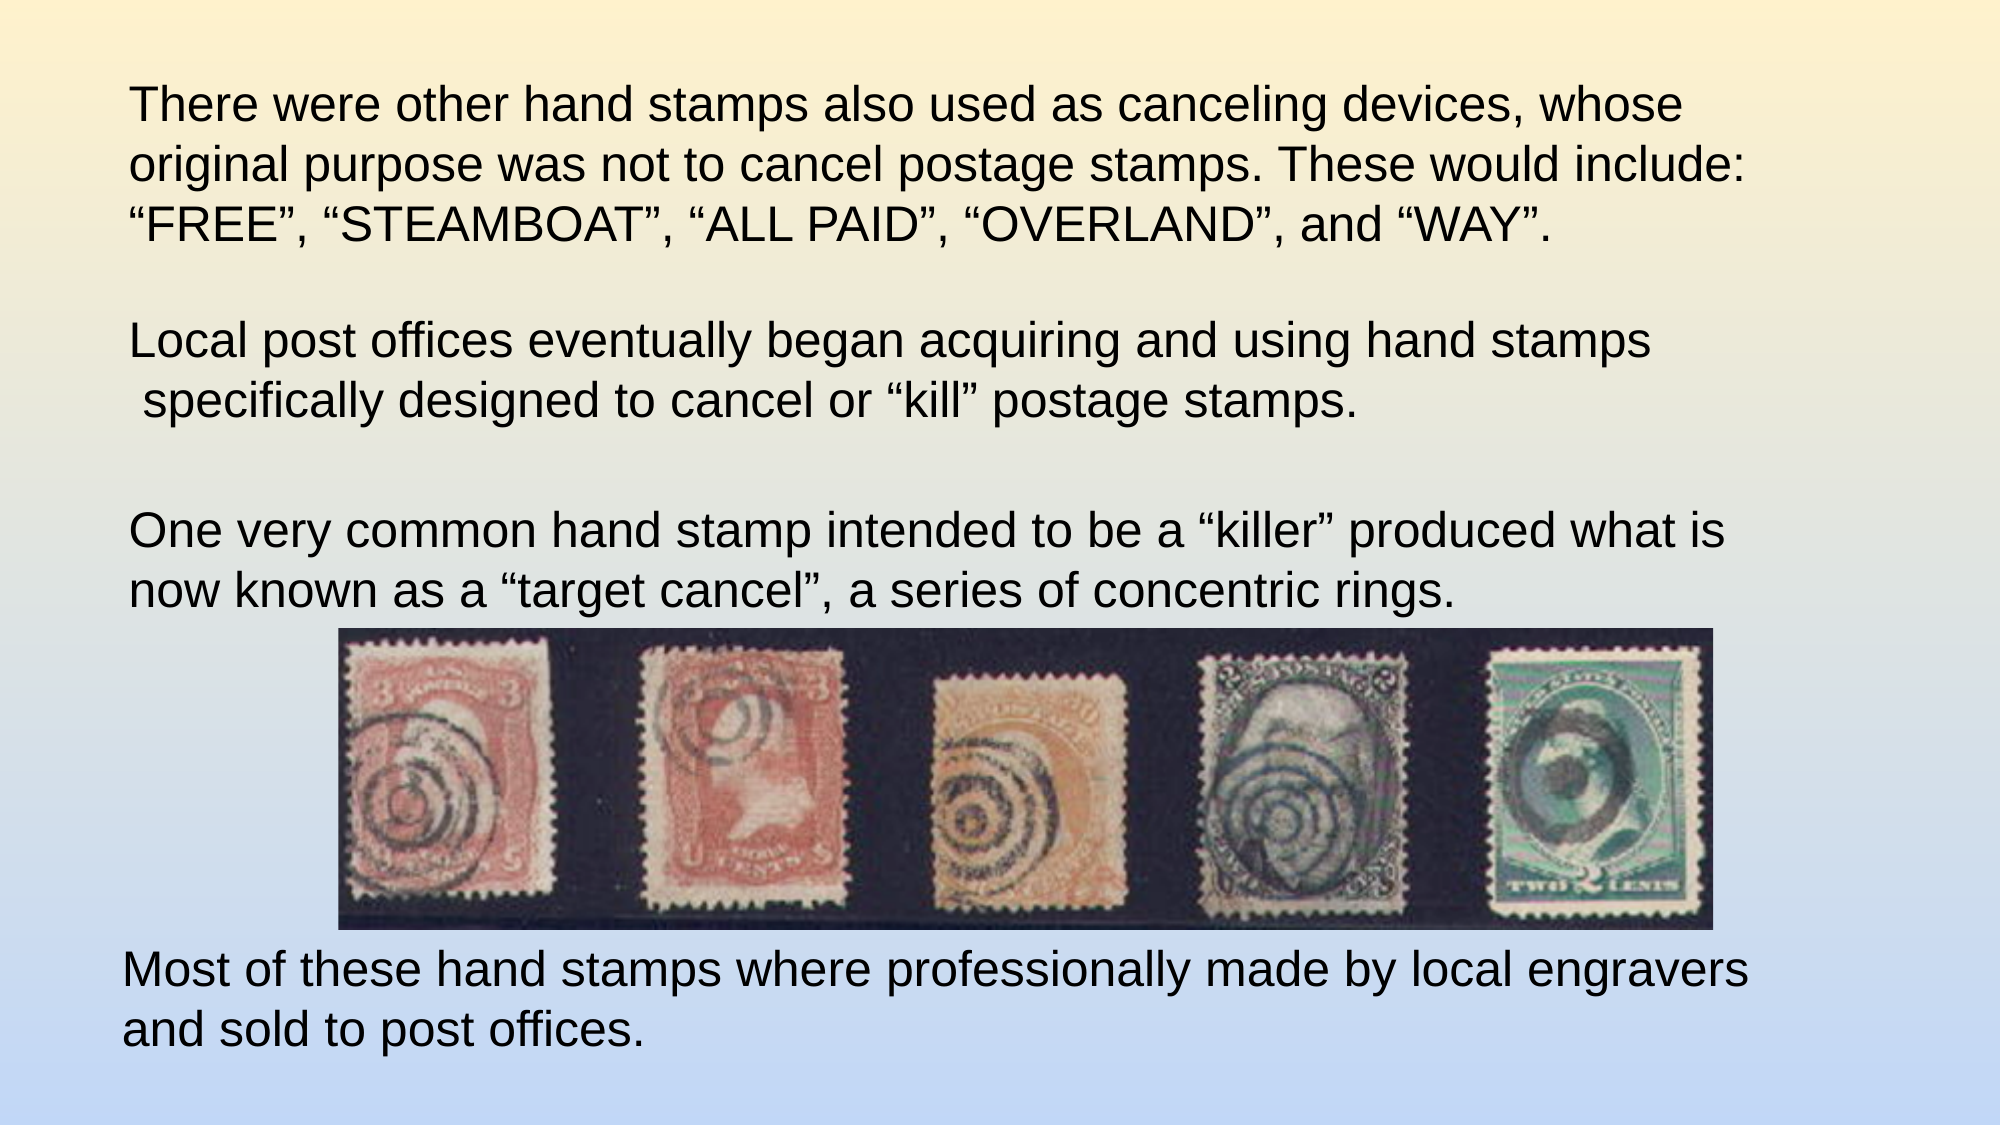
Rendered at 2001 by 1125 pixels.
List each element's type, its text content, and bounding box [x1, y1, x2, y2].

text_box One very common hand stamp intended to be a “killer” produced what is now known as a “target cancel”, a series of concentric rings. [113, 490, 1836, 625]
text_box Most of these hand stamps where professionally made by local engravers and sold to post offices. [107, 929, 1797, 1064]
text_box There were other hand stamps also used as canceling devices, whose original purpose was not to cancel postage stamps. These would include: “FREE”, “STEAMBOAT”, “ALL PAID”, “OVERLAND”, and “WAY”. [113, 63, 1836, 259]
text_box Local post offices eventually began acquiring and using hand stamps specifically designed to cancel or “kill” postage stamps. [113, 299, 1938, 435]
picture [338, 628, 1714, 930]
